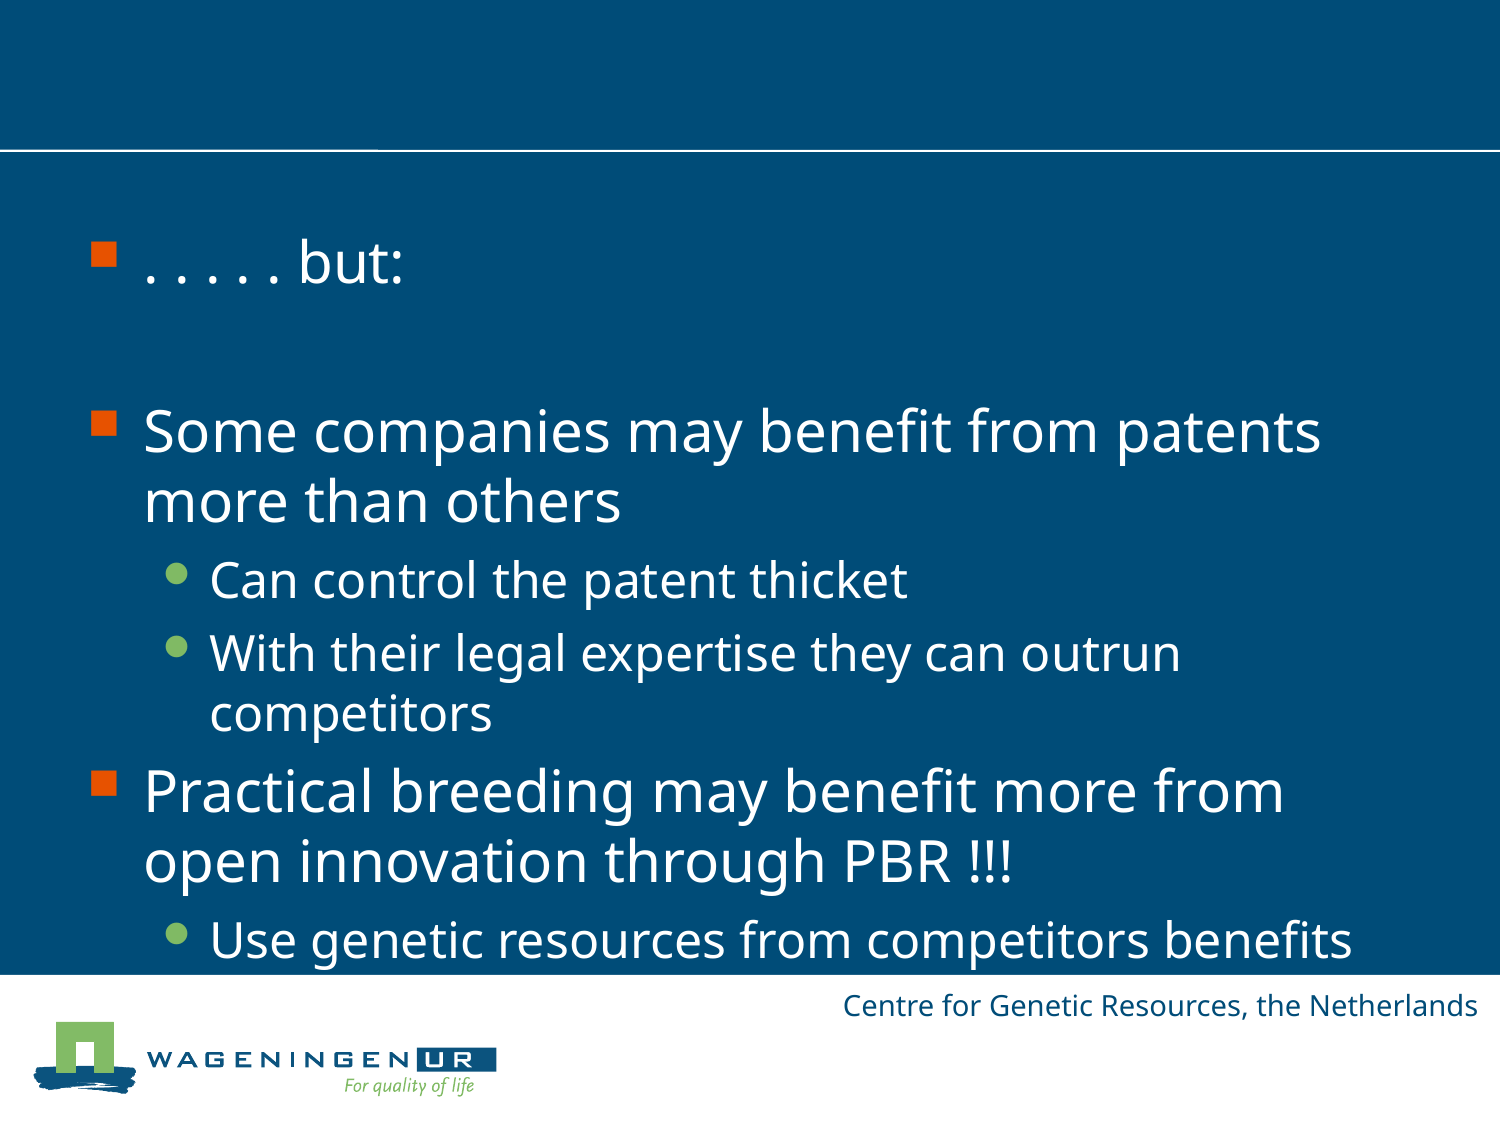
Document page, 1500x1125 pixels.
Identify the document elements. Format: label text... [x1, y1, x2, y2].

list . . . . . but: Some companies may benefit from patents more than others Can control the patent thicket With their legal expertise they can outrun competitors Practical breeding may benefit more from open innovation through PBR !!! Use genetic resources from competitors benefits all !! [87, 224, 1413, 963]
